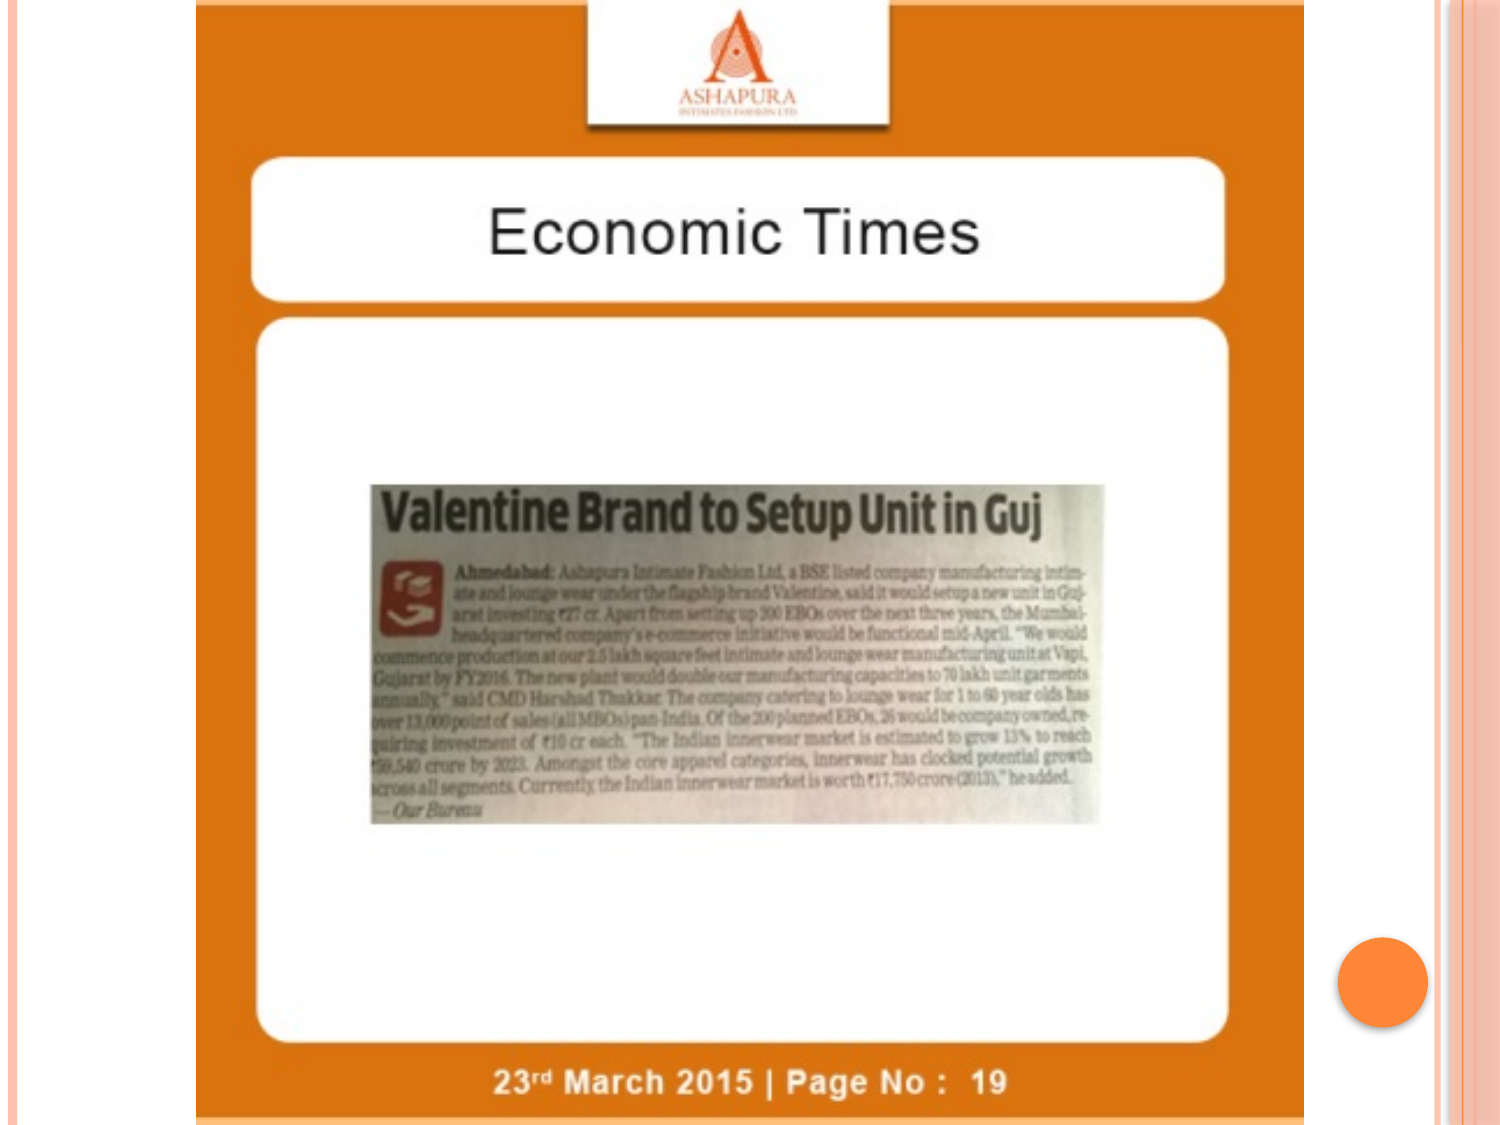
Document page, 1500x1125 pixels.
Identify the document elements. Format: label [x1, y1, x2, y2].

picture [195, 0, 1305, 1125]
